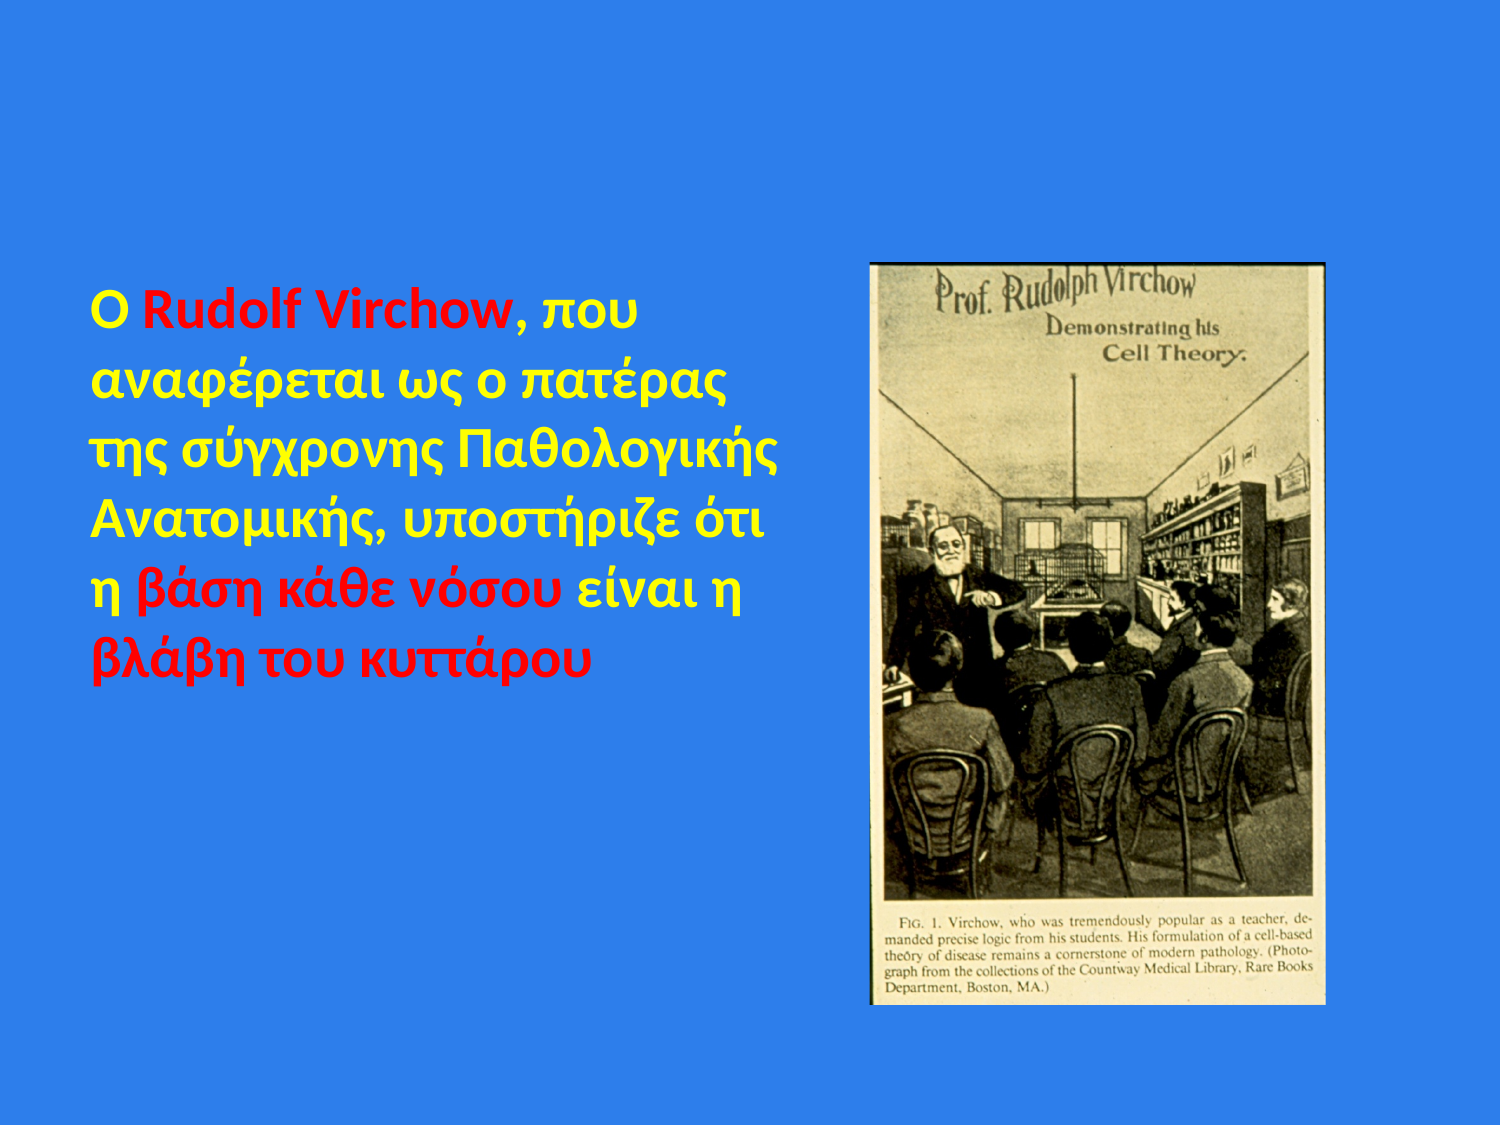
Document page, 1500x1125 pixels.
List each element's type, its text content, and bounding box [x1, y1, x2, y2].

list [869, 262, 1326, 1006]
list Ο Rudolf Virchow, που αναφέρεται ως ο πατέρας της σύγχρονης Παθολογικής Ανατομικής, υποστήριζε ότι η βάση κάθε νόσου είναι η βλάβη του κυττάρου [75, 262, 822, 1005]
